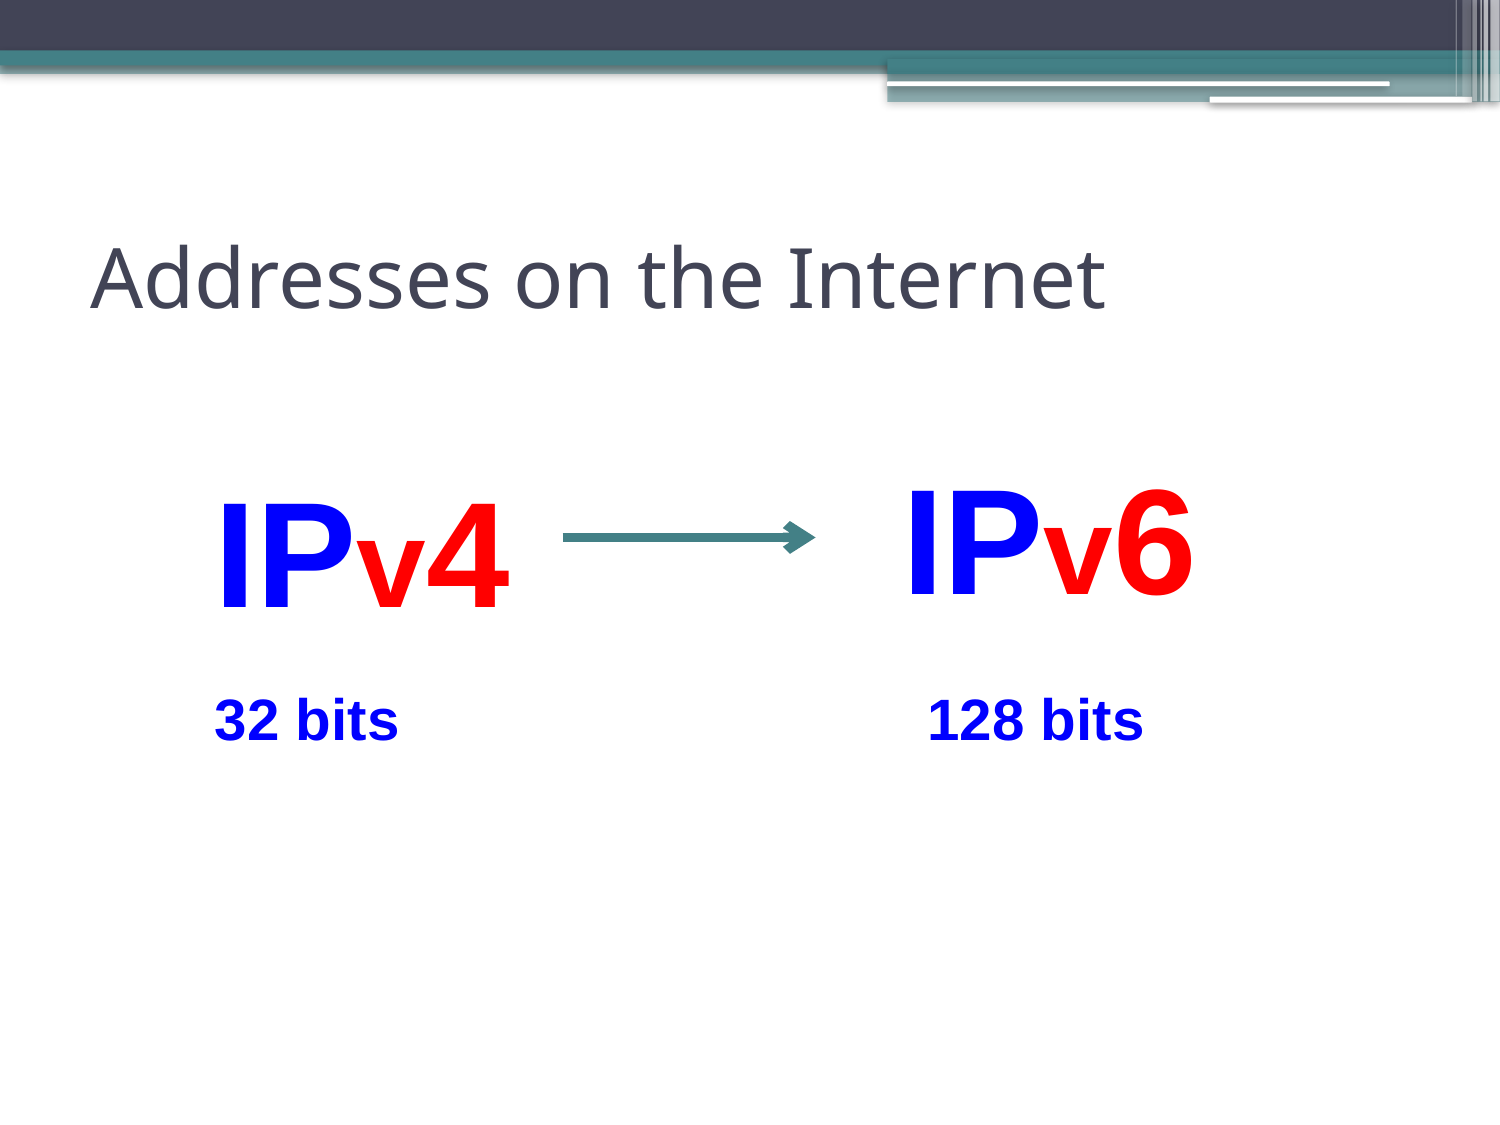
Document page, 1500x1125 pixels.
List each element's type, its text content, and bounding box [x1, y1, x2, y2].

text_box IPv4 [199, 449, 575, 645]
title Addresses on the Internet [75, 187, 1425, 363]
text_box IPv6 [887, 437, 1263, 633]
text_box 32 bits [199, 675, 713, 760]
text_box 128 bits [912, 675, 1300, 760]
